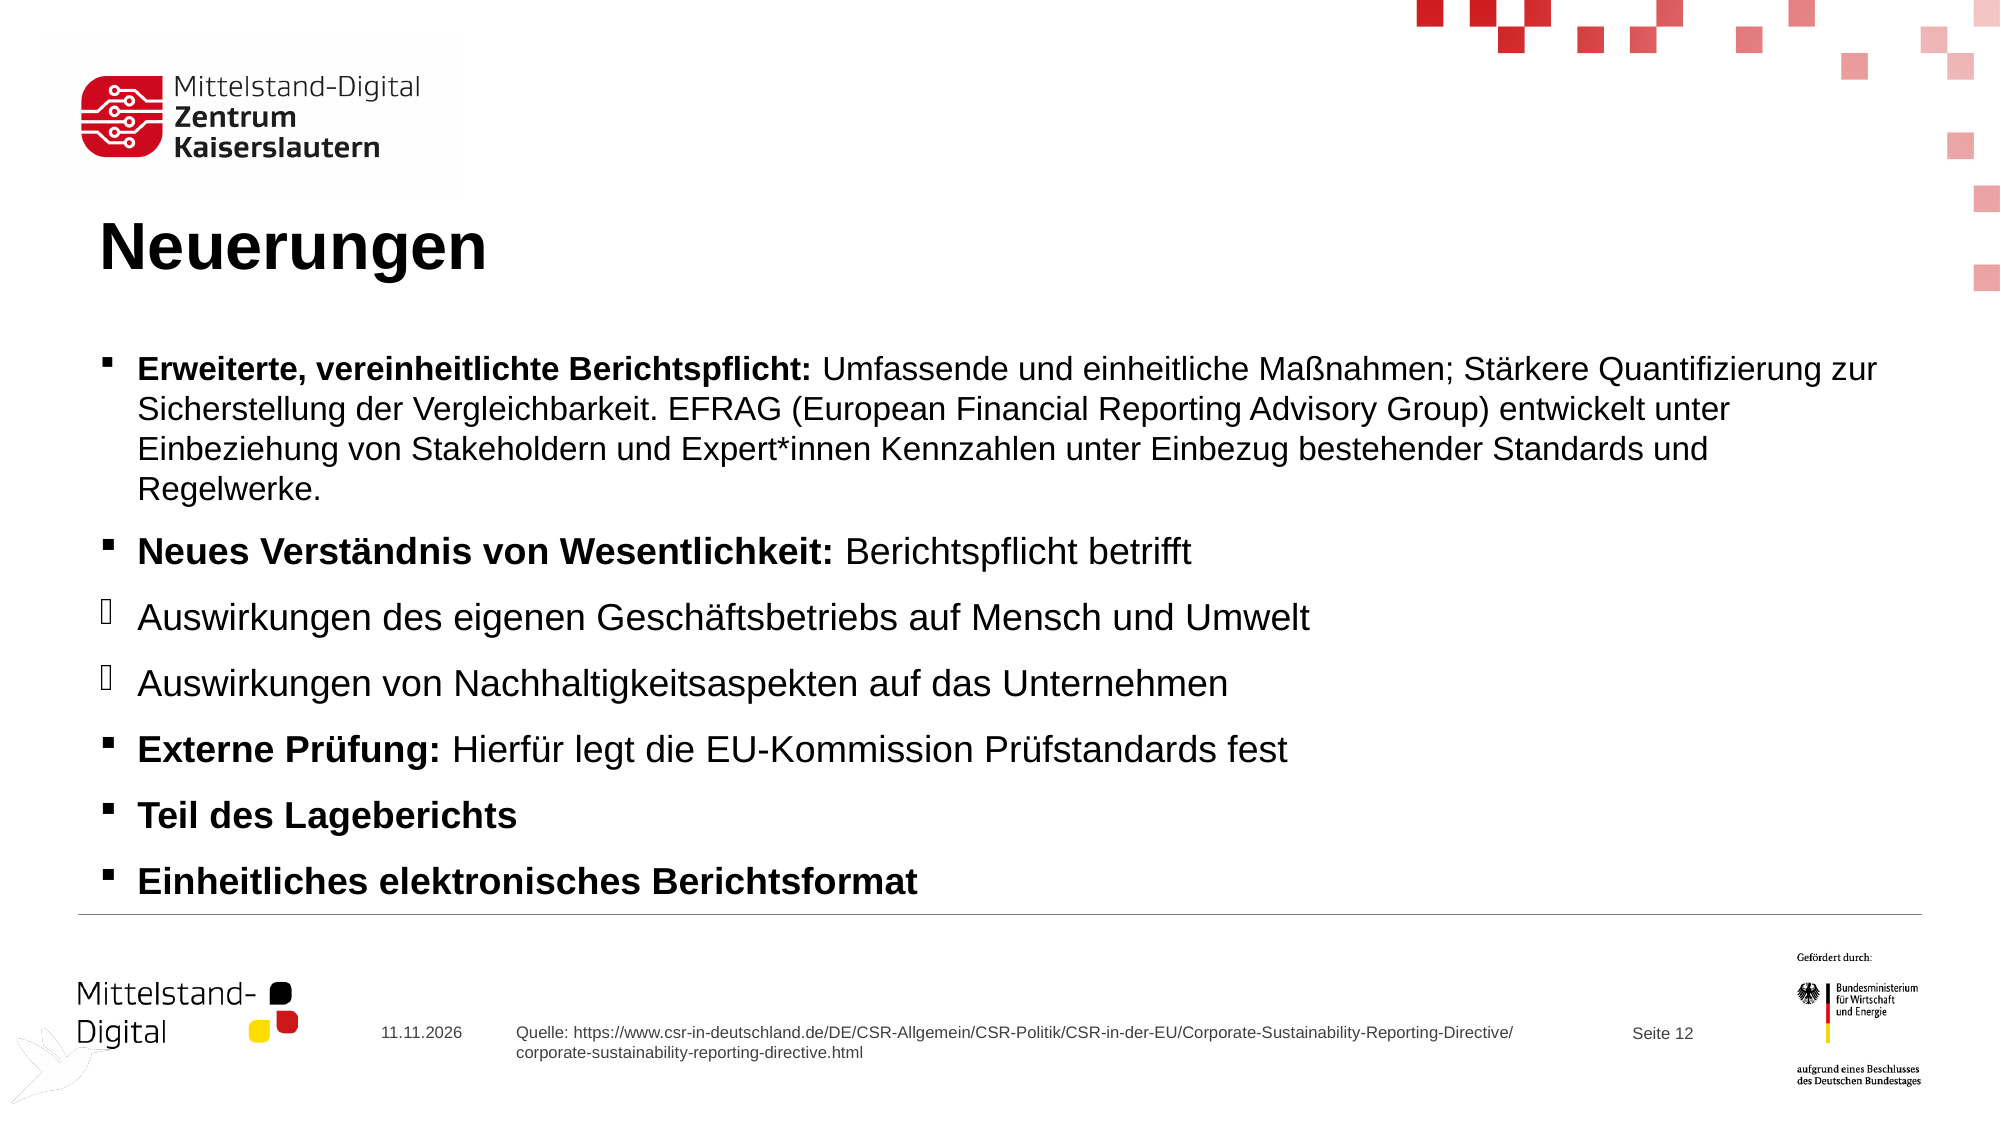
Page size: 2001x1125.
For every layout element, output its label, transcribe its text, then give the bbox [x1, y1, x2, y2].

title Neuerungen [84, 204, 1916, 281]
footer Quelle: https://www.csr-in-deutschland.de/DE/CSR-Allgemein/CSR-Politik/CSR-in-der-EU/Corporate-Sustainability-Reporting-Directive/corporate-sustainability-reporting-directive.html [501, 1014, 1560, 1043]
picture [0, 0, 2000, 1125]
slide_number Seite 12 [1576, 1015, 1694, 1042]
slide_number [366, 1014, 484, 1043]
list Erweiterte, vereinheitlichte Berichtspflicht: Umfassende und einheitliche Maßnahmen; Stärkere Quantifizierung zur Sicherstellung der Vergleichbarkeit. EFRAG (European Financial Reporting Advisory Group) entwickelt unter Einbeziehung von Stakeholdern und Expert*innen Kennzahlen unter Einbezug bestehender Standards und Regelwerke. Neues Verständnis von Wesentlichkeit: Berichtspflicht betrifft Auswirkungen des eigenen Geschäftsbetriebs auf Mensch und Umwelt Auswirkungen von Nachhaltigkeitsaspekten auf das Unternehmen Externe Prüfung: Hierfür legt die EU-Kommission Prüfstandards fest Teil des Lageberichts Einheitliches elektronisches Berichtsformat [84, 339, 1916, 827]
